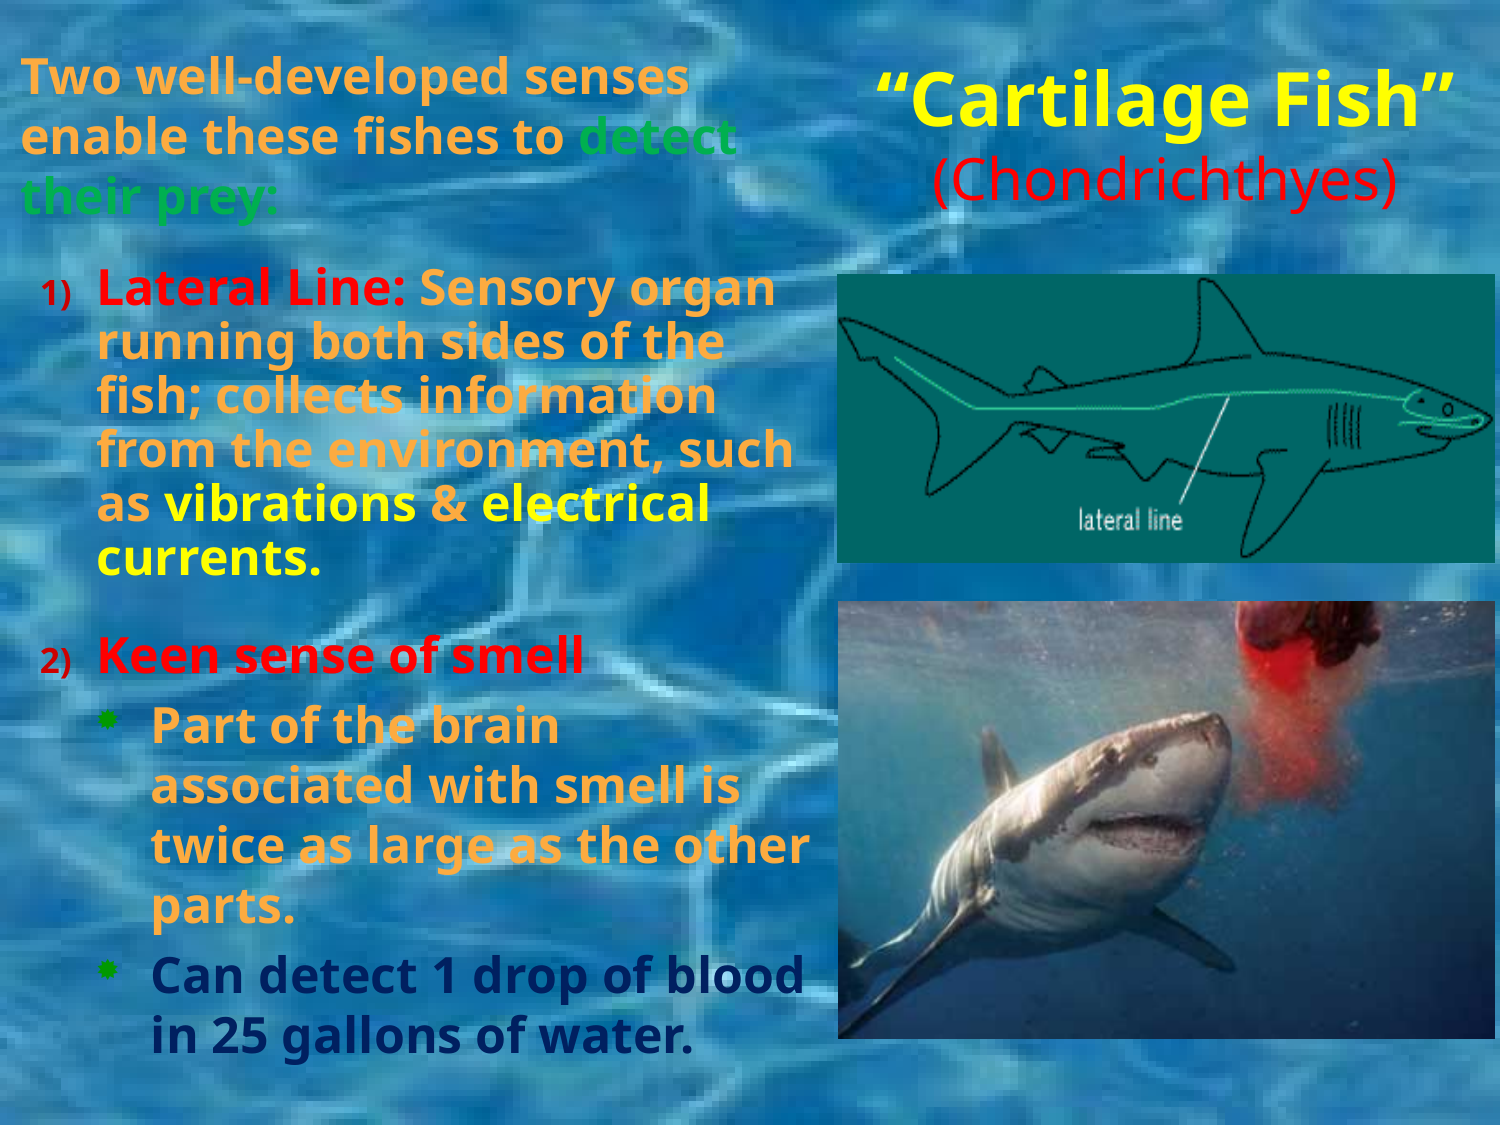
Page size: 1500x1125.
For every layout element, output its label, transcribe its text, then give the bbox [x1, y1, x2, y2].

title “Cartilage Fish” (Chondrichthyes) [840, 37, 1491, 220]
list Two well-developed senses enable these fishes to detect their prey: Lateral Line: Sensory organ running both sides of the fish; collects information from the environment, such as vibrations & electrical currents. Keen sense of smell Part of the brain associated with smell is twice as large as the other parts. Can detect 1 drop of blood in 25 gallons of water. [5, 37, 833, 1075]
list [836, 274, 1495, 563]
picture [0, 0, 1500, 1125]
